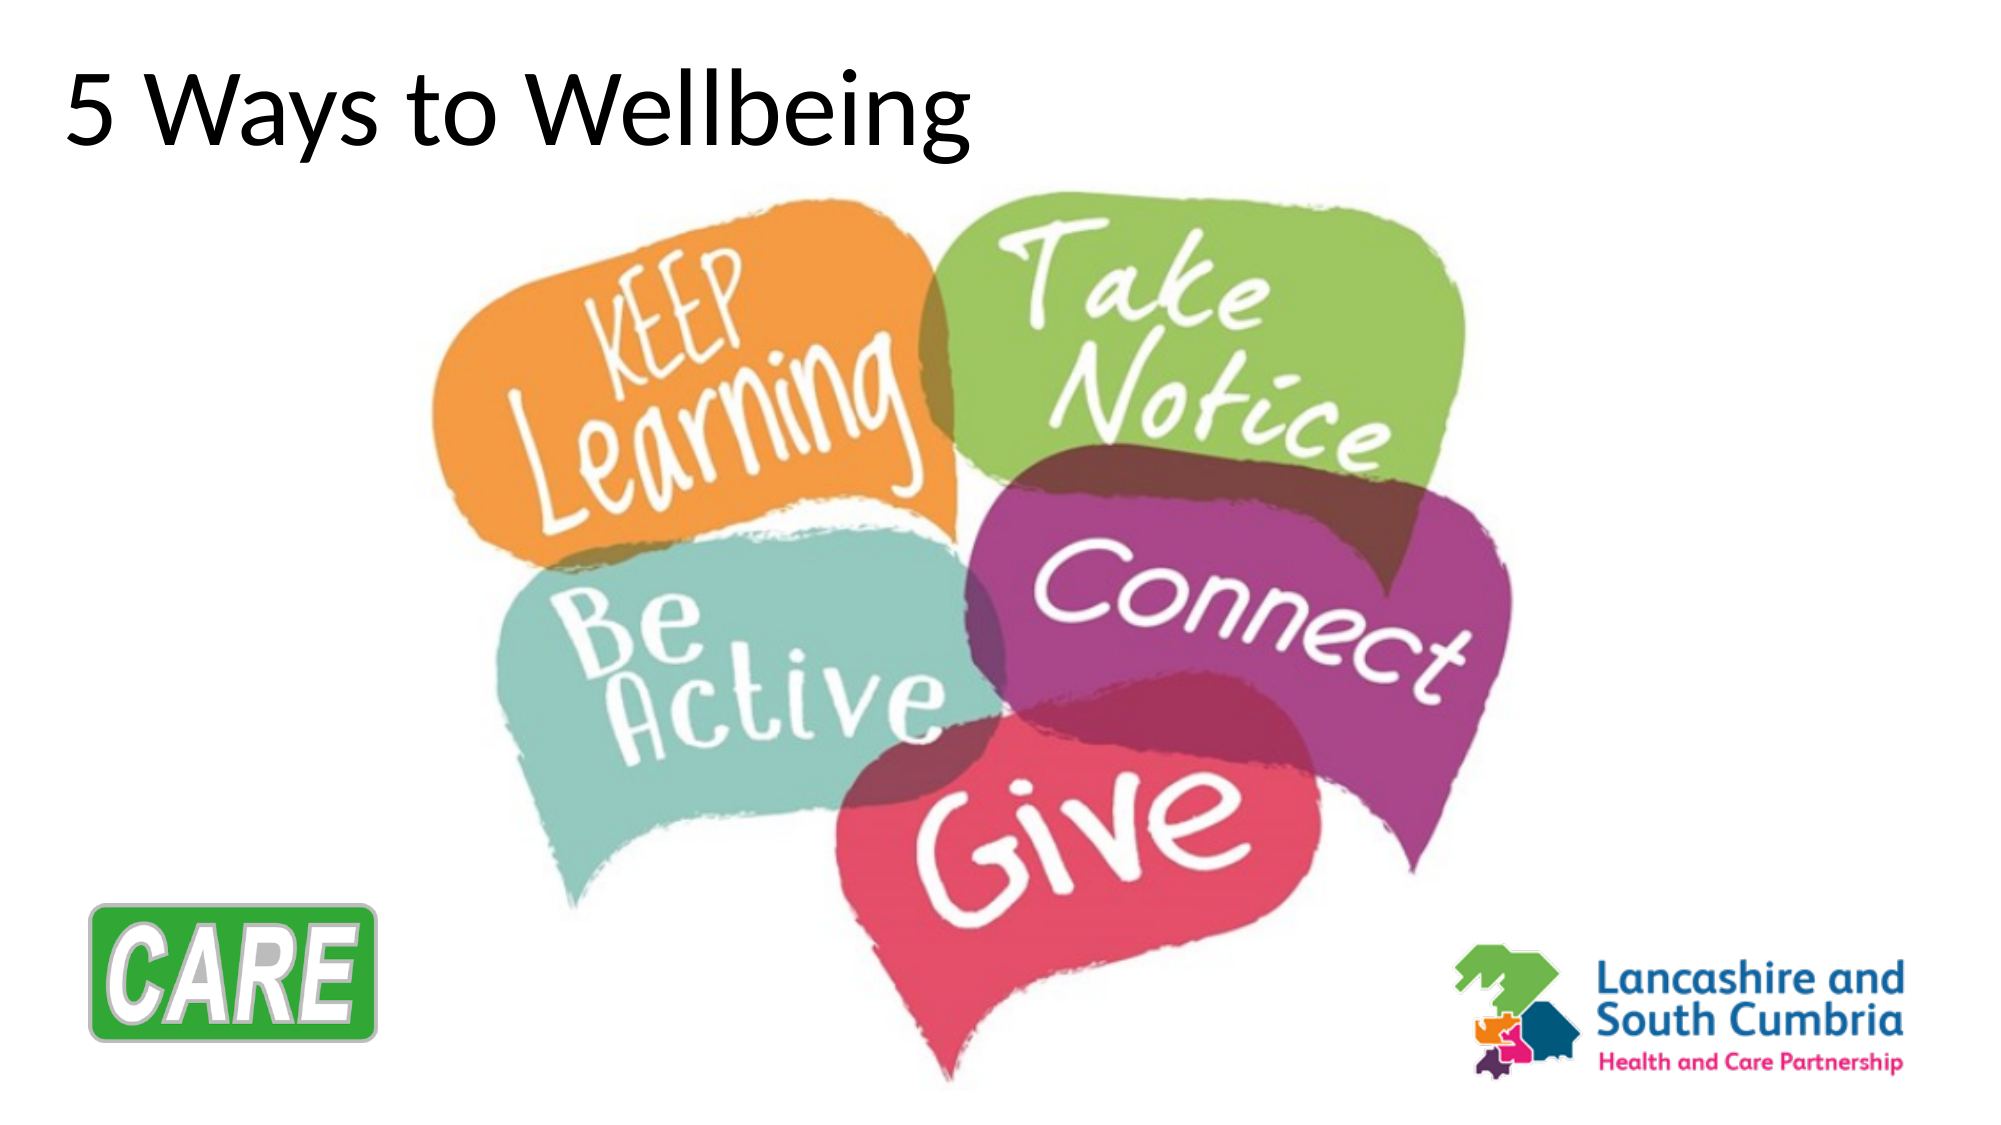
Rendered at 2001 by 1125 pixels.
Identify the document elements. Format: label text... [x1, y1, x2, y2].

text_box 5 Ways to Wellbeing [9, 42, 1853, 373]
picture [88, 903, 378, 1043]
picture [411, 180, 1954, 1091]
